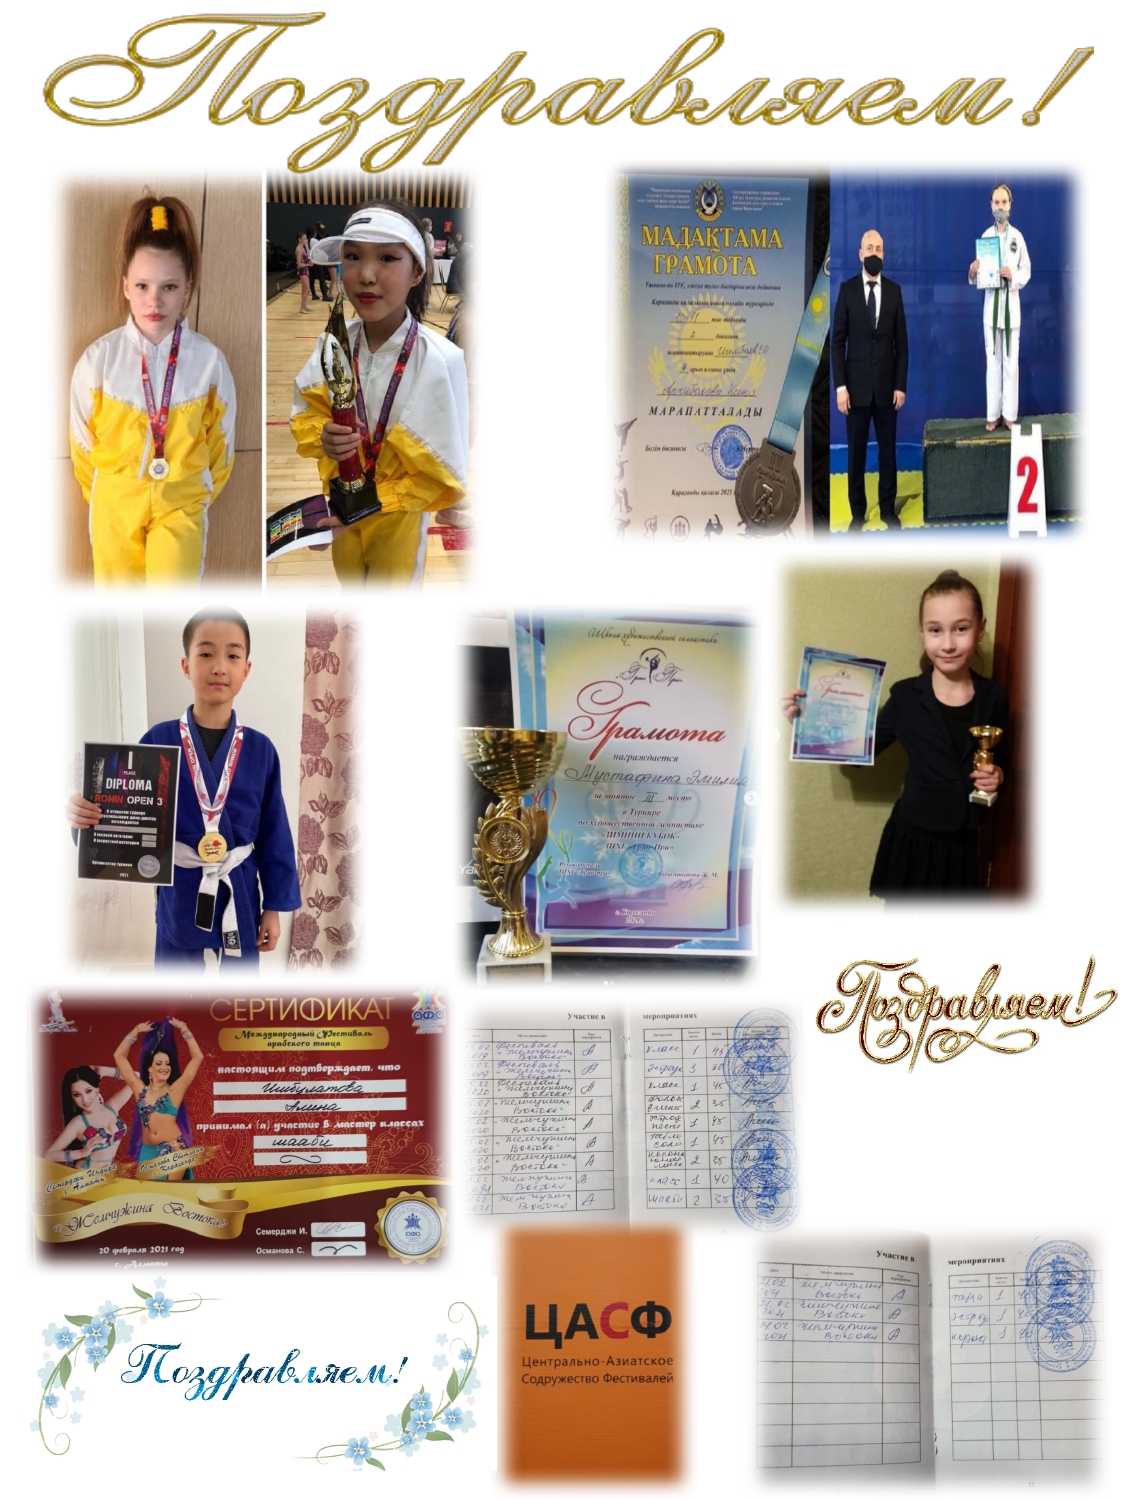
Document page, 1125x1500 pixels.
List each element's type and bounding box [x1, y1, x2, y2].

picture [12, 1276, 497, 1471]
picture [814, 952, 1120, 1076]
text_box [21, 157, 1113, 1500]
picture [31, 0, 1094, 254]
